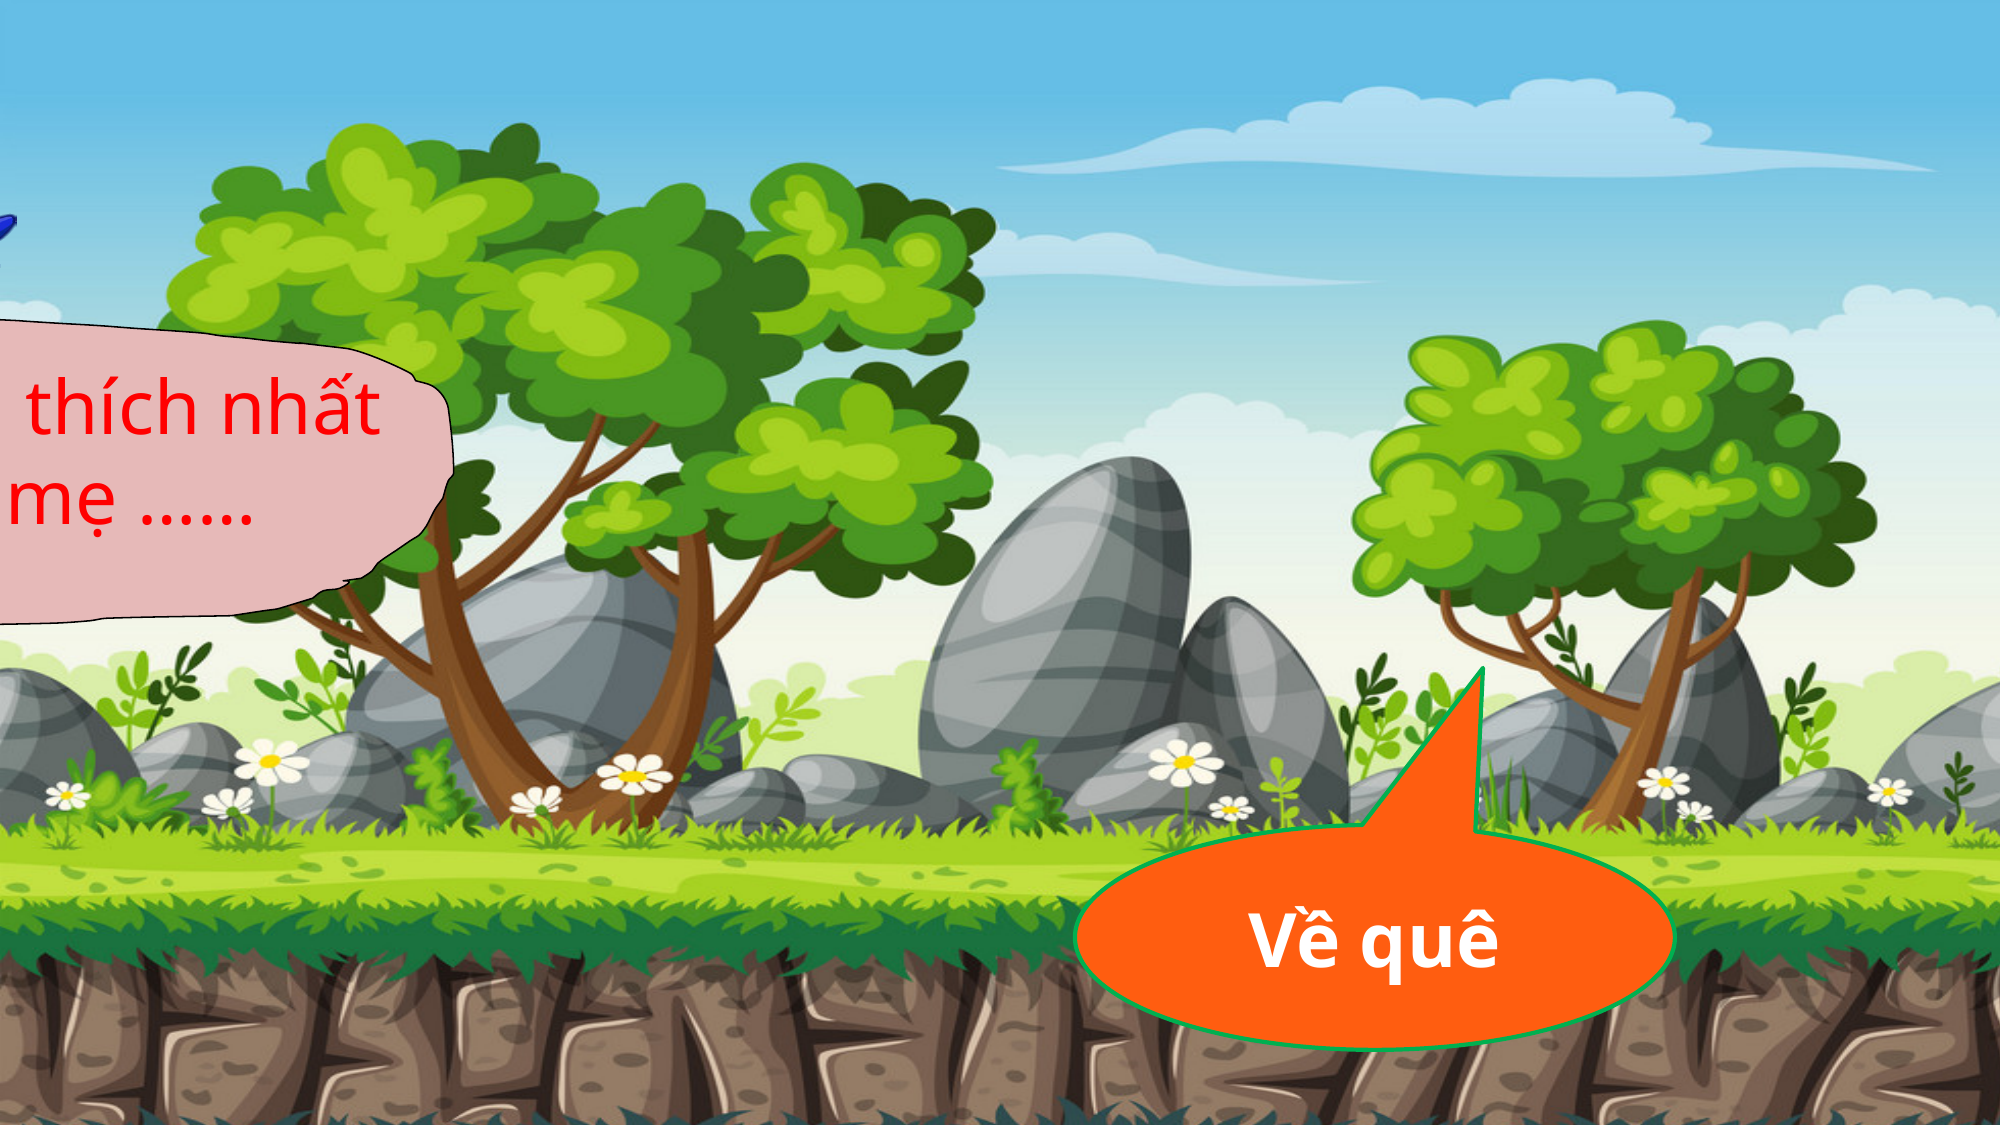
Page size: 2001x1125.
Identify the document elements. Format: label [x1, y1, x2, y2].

text_box [0, 98, 454, 704]
picture [0, 0, 2000, 1125]
